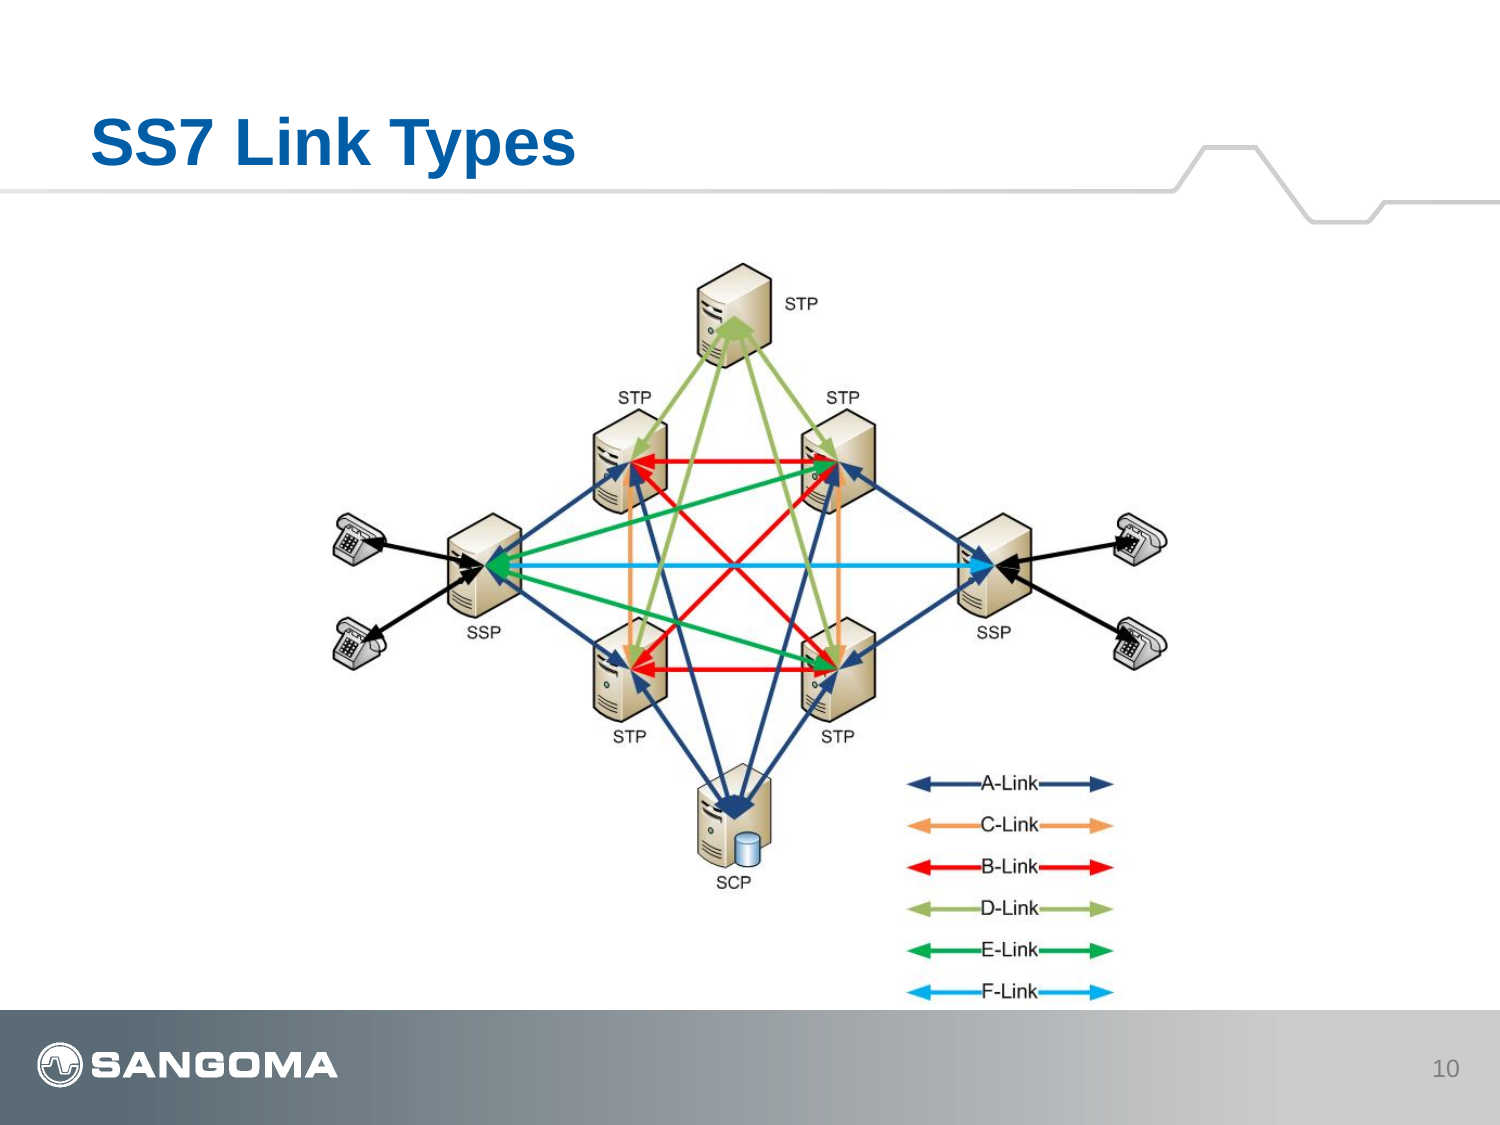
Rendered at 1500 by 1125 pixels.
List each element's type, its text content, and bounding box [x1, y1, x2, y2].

title SS7 Link Types [75, 45, 1425, 233]
slide_number 10 [1387, 1037, 1475, 1098]
picture [0, 0, 1500, 1125]
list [331, 262, 1169, 1006]
